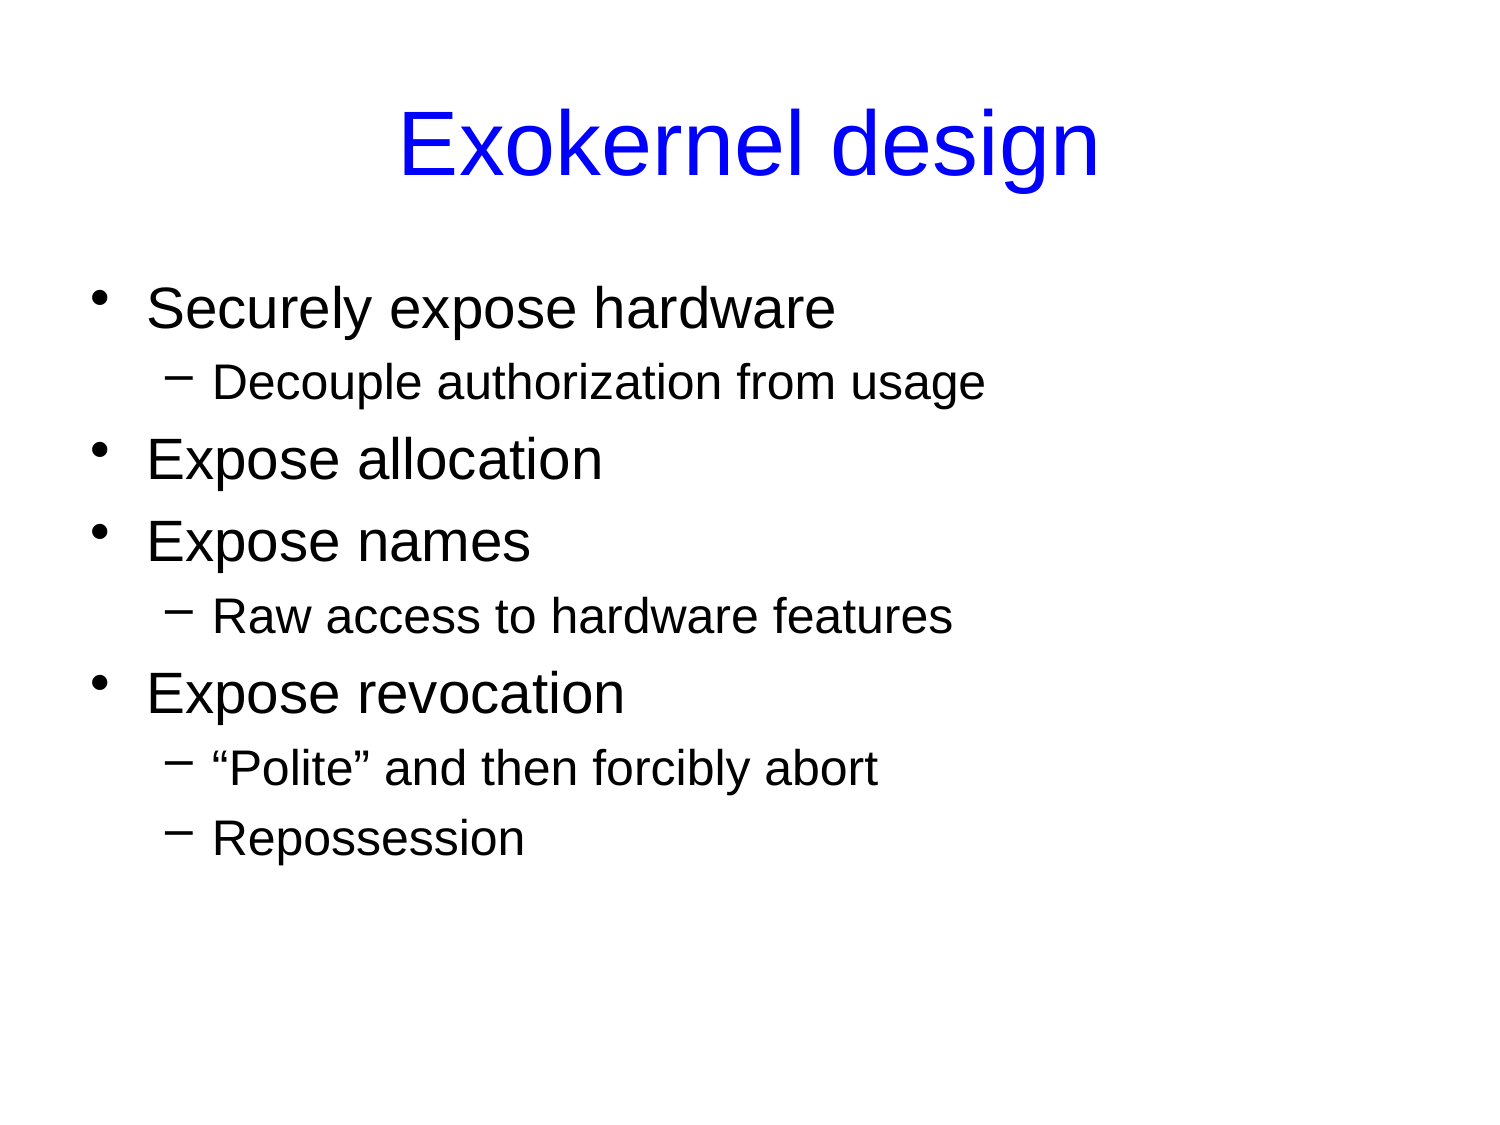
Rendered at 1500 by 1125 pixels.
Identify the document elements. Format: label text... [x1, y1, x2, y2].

title Exokernel design [74, 44, 1426, 233]
list Securely expose hardware Decouple authorization from usage Expose allocation Expose names Raw access to hardware features Expose revocation “Polite” and then forcibly abort Repossession [74, 262, 1426, 1006]
